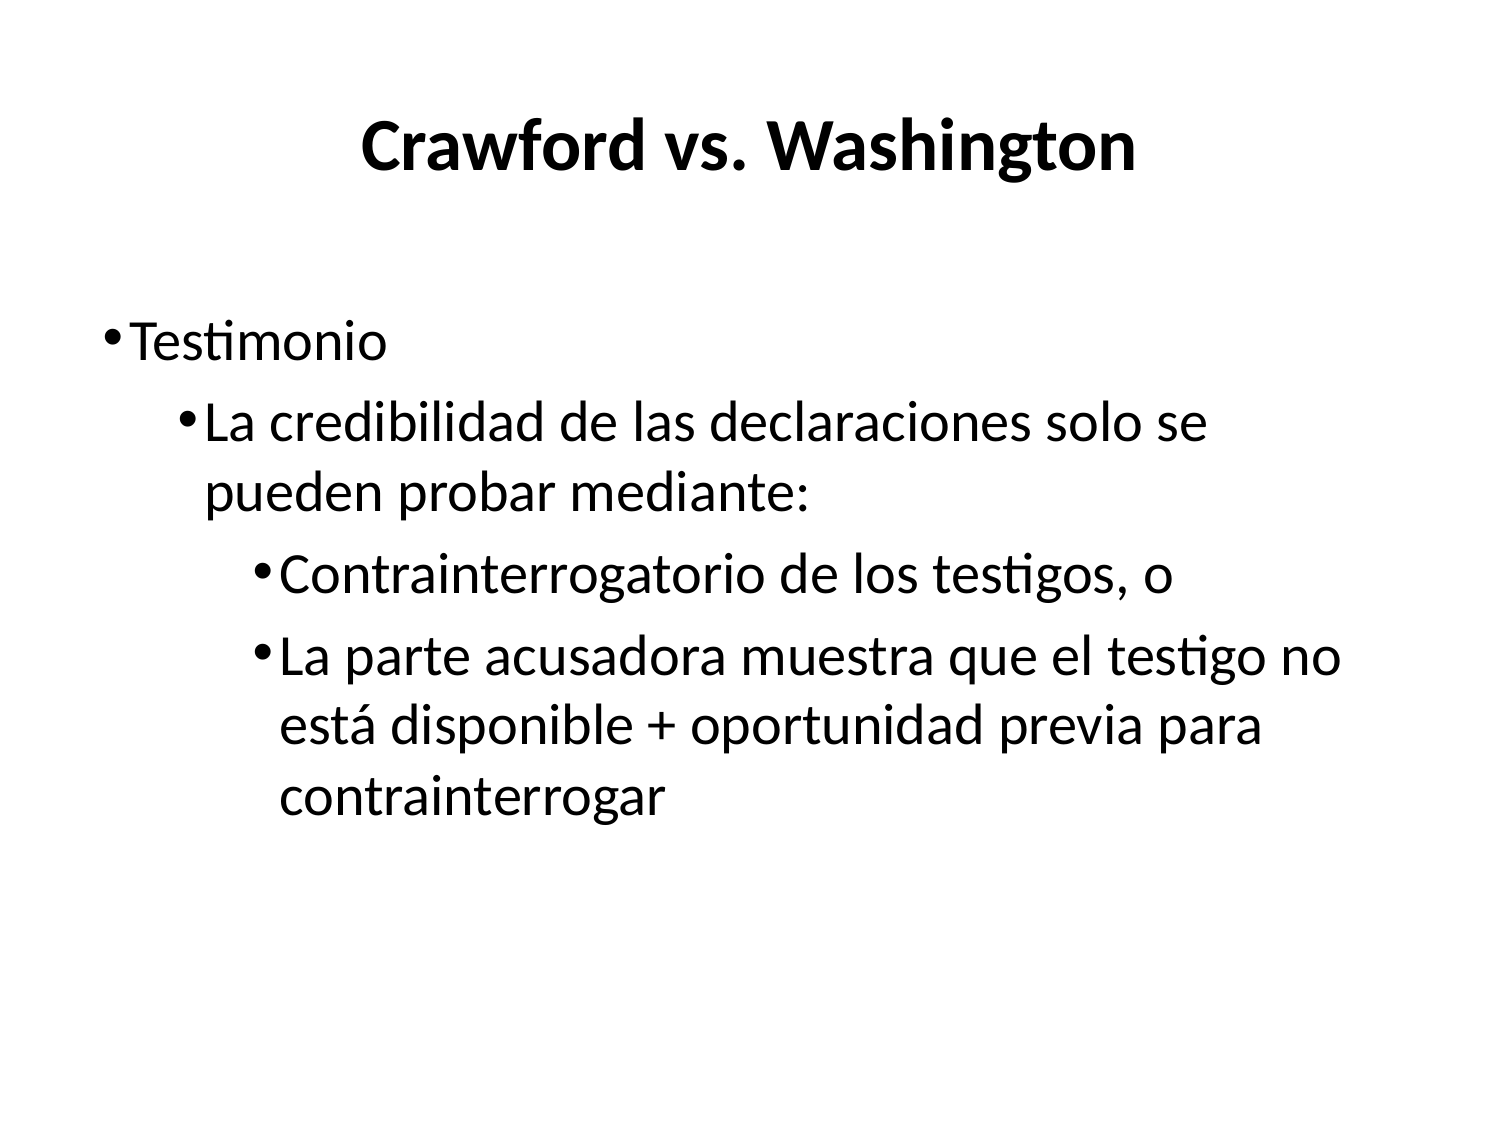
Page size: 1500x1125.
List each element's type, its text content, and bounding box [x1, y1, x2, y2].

subtitle Crawford vs. Washington Testimonio La credibilidad de las declaraciones solo se pueden probar mediante: Contrainterrogatorio de los testigos, o La parte acusadora muestra que el testigo no está disponible + oportunidad previa para contrainterrogar [87, 87, 1413, 1038]
